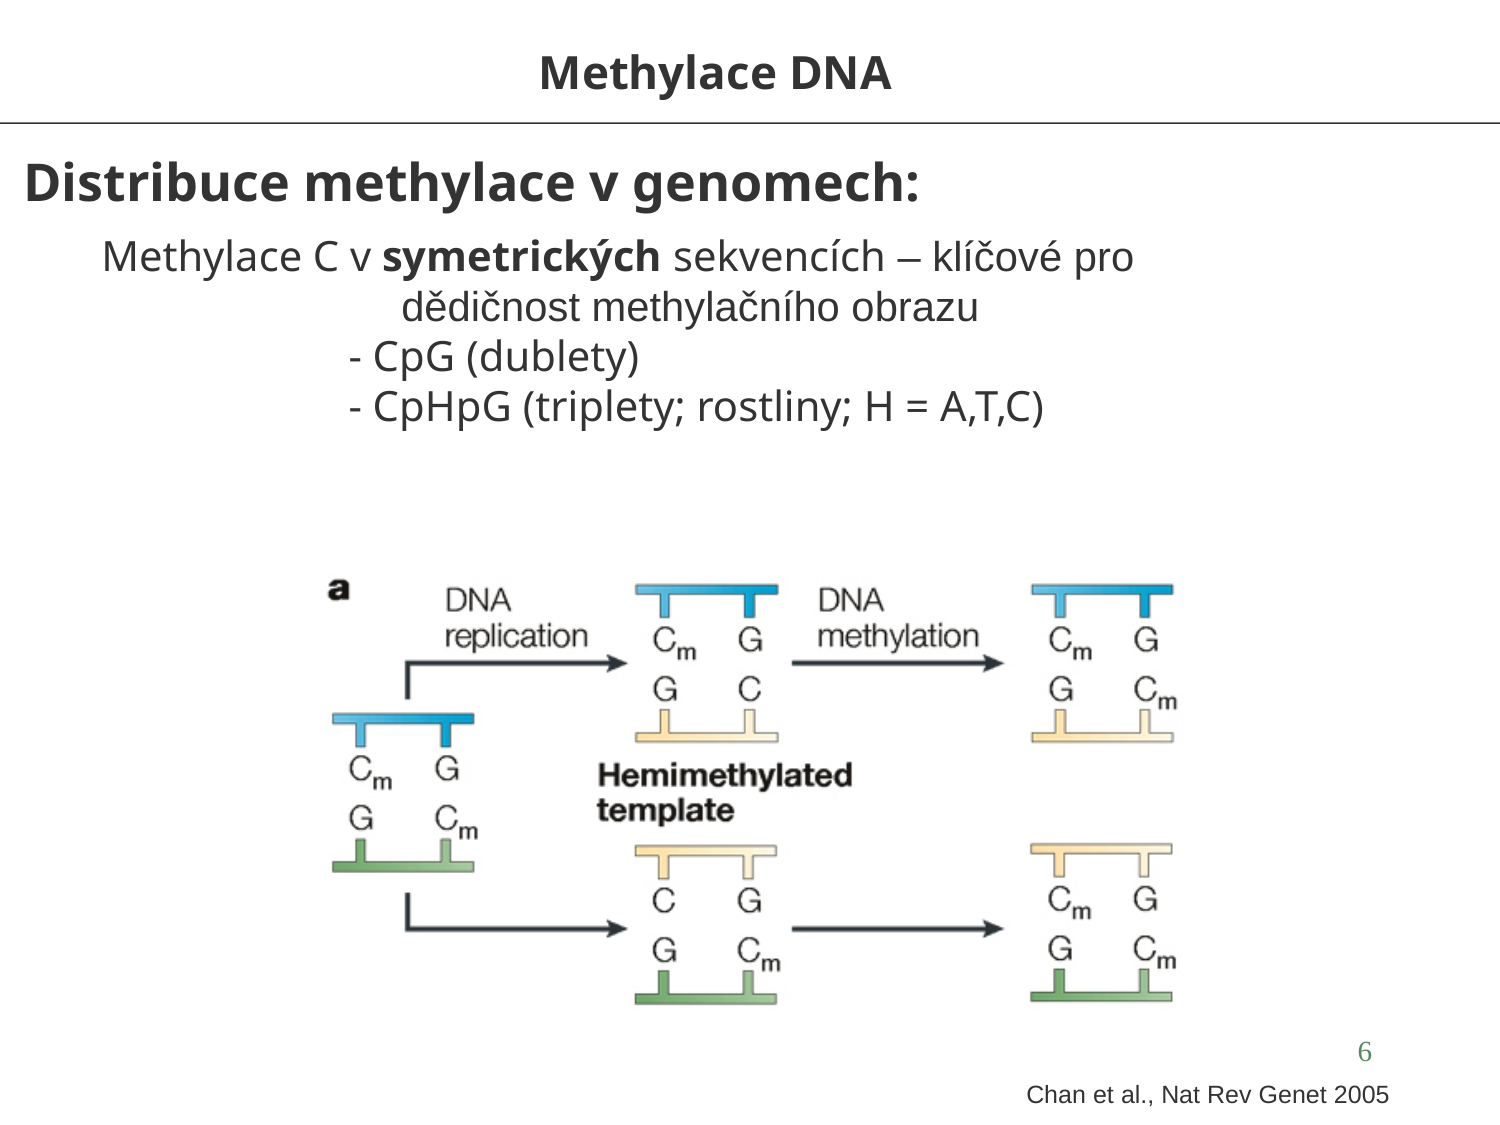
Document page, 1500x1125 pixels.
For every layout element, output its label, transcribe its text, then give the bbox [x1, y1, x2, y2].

text_box Distribuce methylace v genomech: [9, 142, 935, 219]
slide_number 6 [1074, 1025, 1388, 1100]
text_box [306, 548, 1235, 1041]
text_box Methylace C v symetrických sekvencích – klíčové pro dědičnost methylačního obrazu - CpG (dublety) - CpHpG (triplety; rostliny; H = A,T,C) [87, 222, 1149, 687]
text_box Chan et al., Nat Rev Genet 2005 [1011, 1074, 1406, 1117]
text_box Methylace DNA [525, 37, 906, 106]
